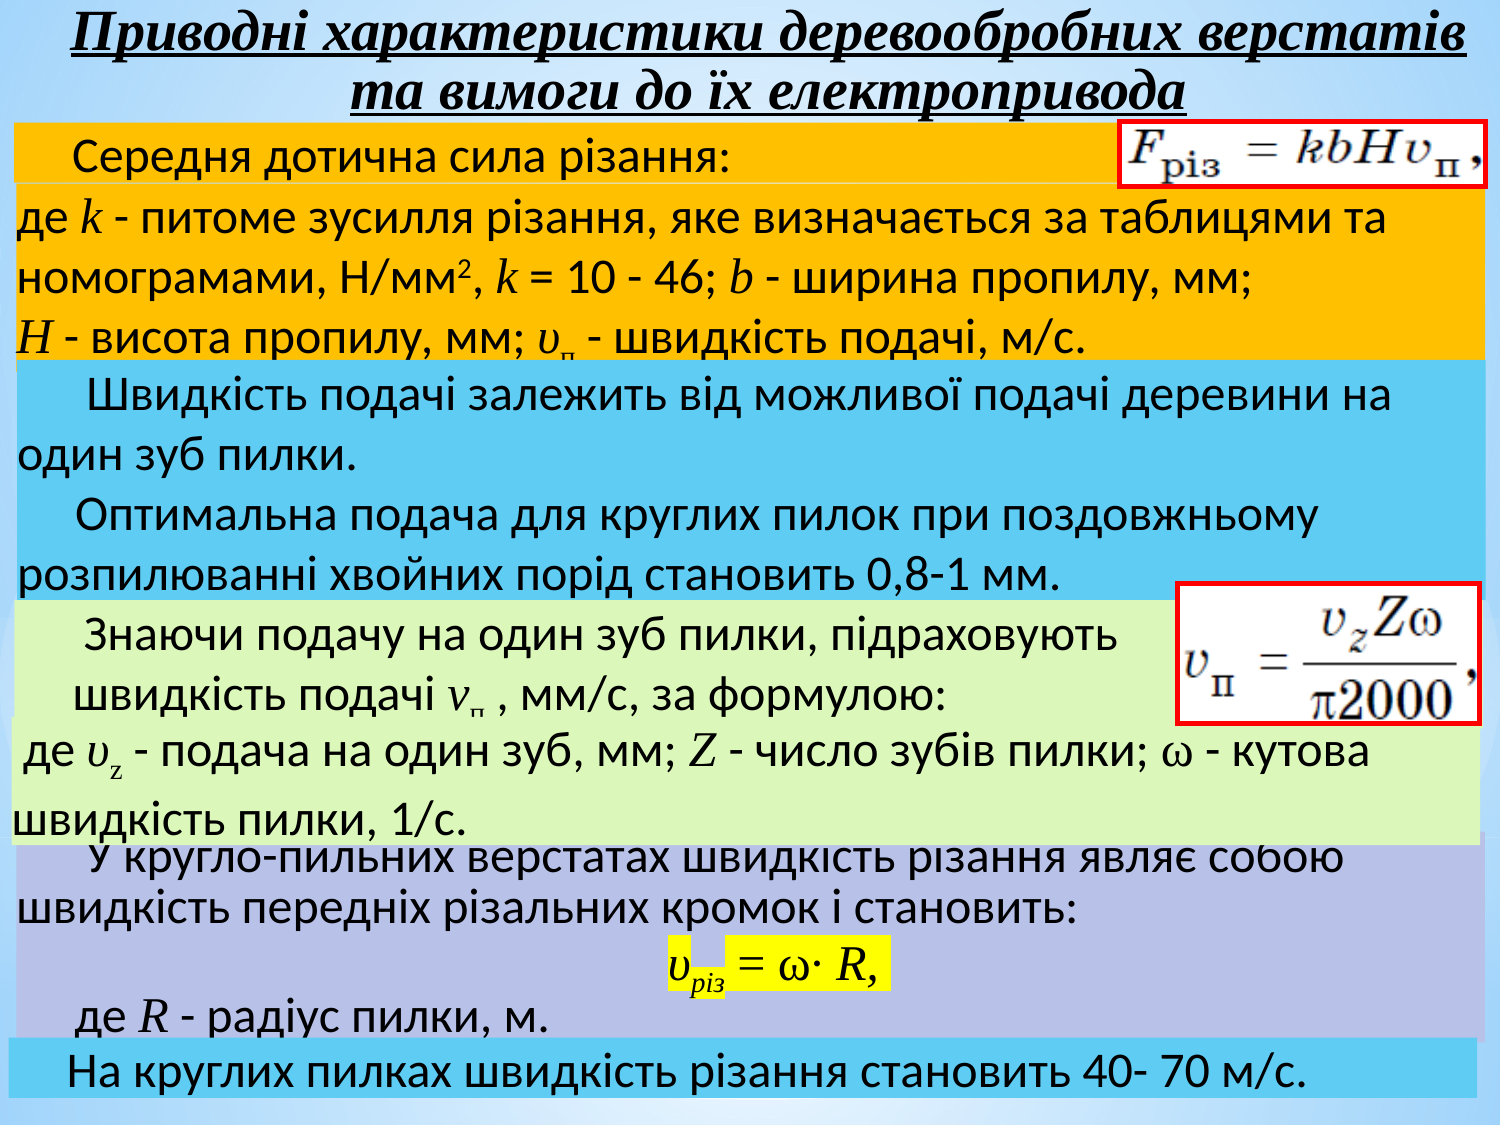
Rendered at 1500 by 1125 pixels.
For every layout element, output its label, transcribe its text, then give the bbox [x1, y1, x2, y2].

text_box Швидкість подачі залежить від можливої подачі деревини на один зуб пилки. Оптимальна подача для круглих пилок при поздовжньому розпилюванні хвойних порід становить 0,8-1 мм. [17, 359, 1486, 601]
text_box Середня дотична сила різання: [14, 122, 1117, 183]
text_box Знаючи подачу на один зуб пилки, підраховують швидкість подачі vп , мм/с, за формулою: [14, 600, 1173, 716]
picture [1121, 123, 1484, 185]
text_box У кругло-пильних верстатах швидкість різання являє собою швидкість передніх різальних кромок і становить: υріз = ω∙ R, де R - радіус пилки, м. [16, 831, 1485, 1043]
text_box Приводні характеристики деревообробних верстатів та вимоги до їх електропривода [50, 2, 1487, 122]
text_box де k - питоме зусилля різання, яке визначається за таблицями та номограмами, Н/мм2, k = 10 - 46; b - ширина пропилу, мм; Н - висота пропилу, мм; υп - швидкість подачі, м/с. [16, 183, 1486, 372]
text_box На круглих пилках швидкість різання становить 40- 70 м/с. [8, 1037, 1478, 1098]
text_box де υz - подача на один зуб, мм; Z - число зубів пилки; ω - кутова швидкість пилки, 1/с. [11, 716, 1481, 846]
picture [1179, 585, 1478, 722]
